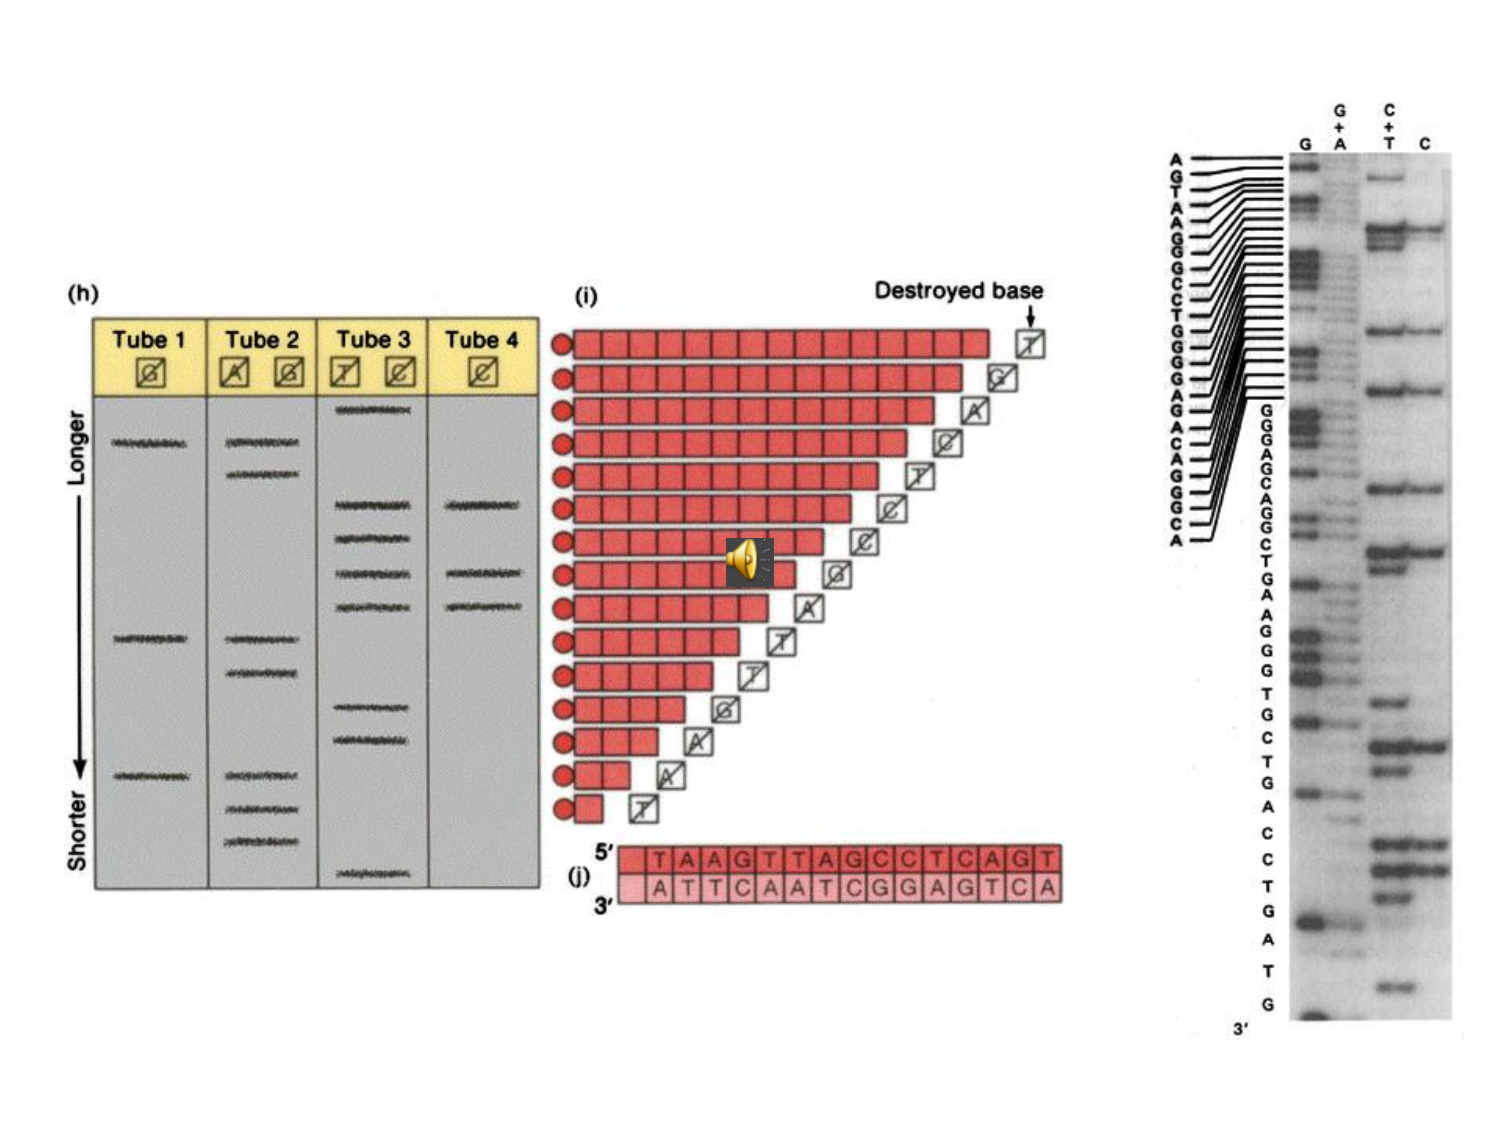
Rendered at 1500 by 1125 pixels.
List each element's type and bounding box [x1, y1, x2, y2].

picture [1163, 101, 1464, 1040]
picture [64, 278, 1066, 922]
